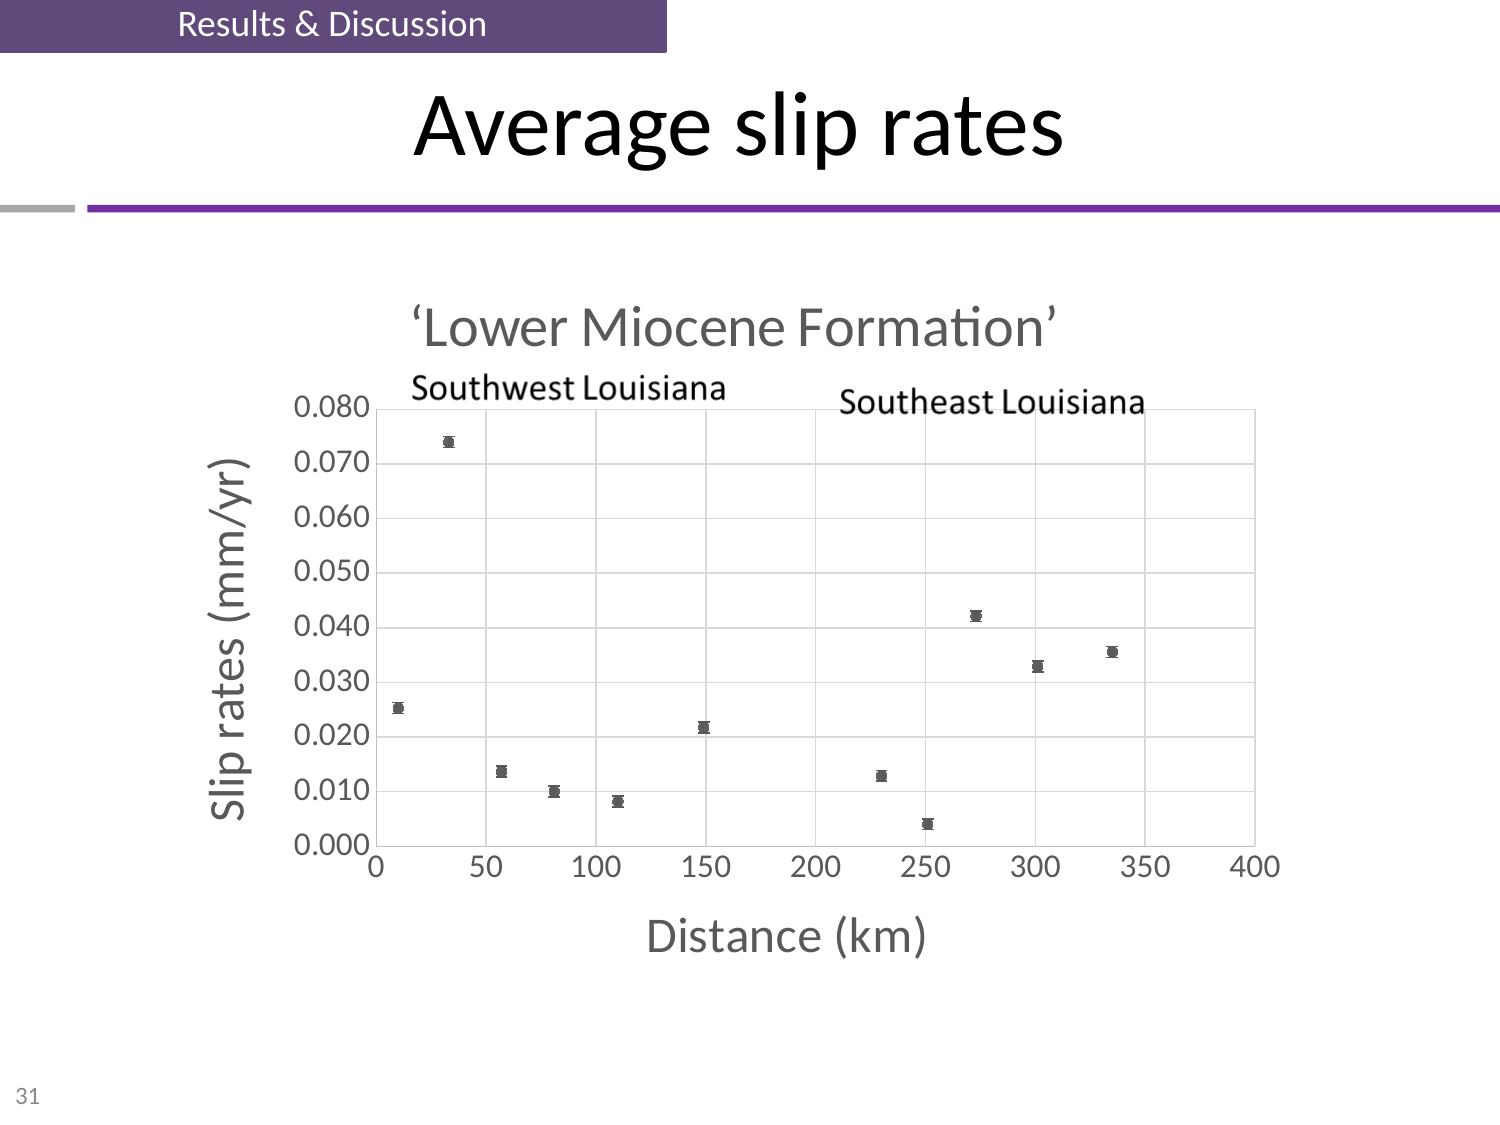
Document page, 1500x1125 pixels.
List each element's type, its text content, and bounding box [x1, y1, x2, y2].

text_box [0, 204, 1500, 213]
text_box Results & Discussion [0, 0, 667, 53]
title Average slip rates [75, 24, 1425, 203]
chart [164, 262, 1304, 1006]
